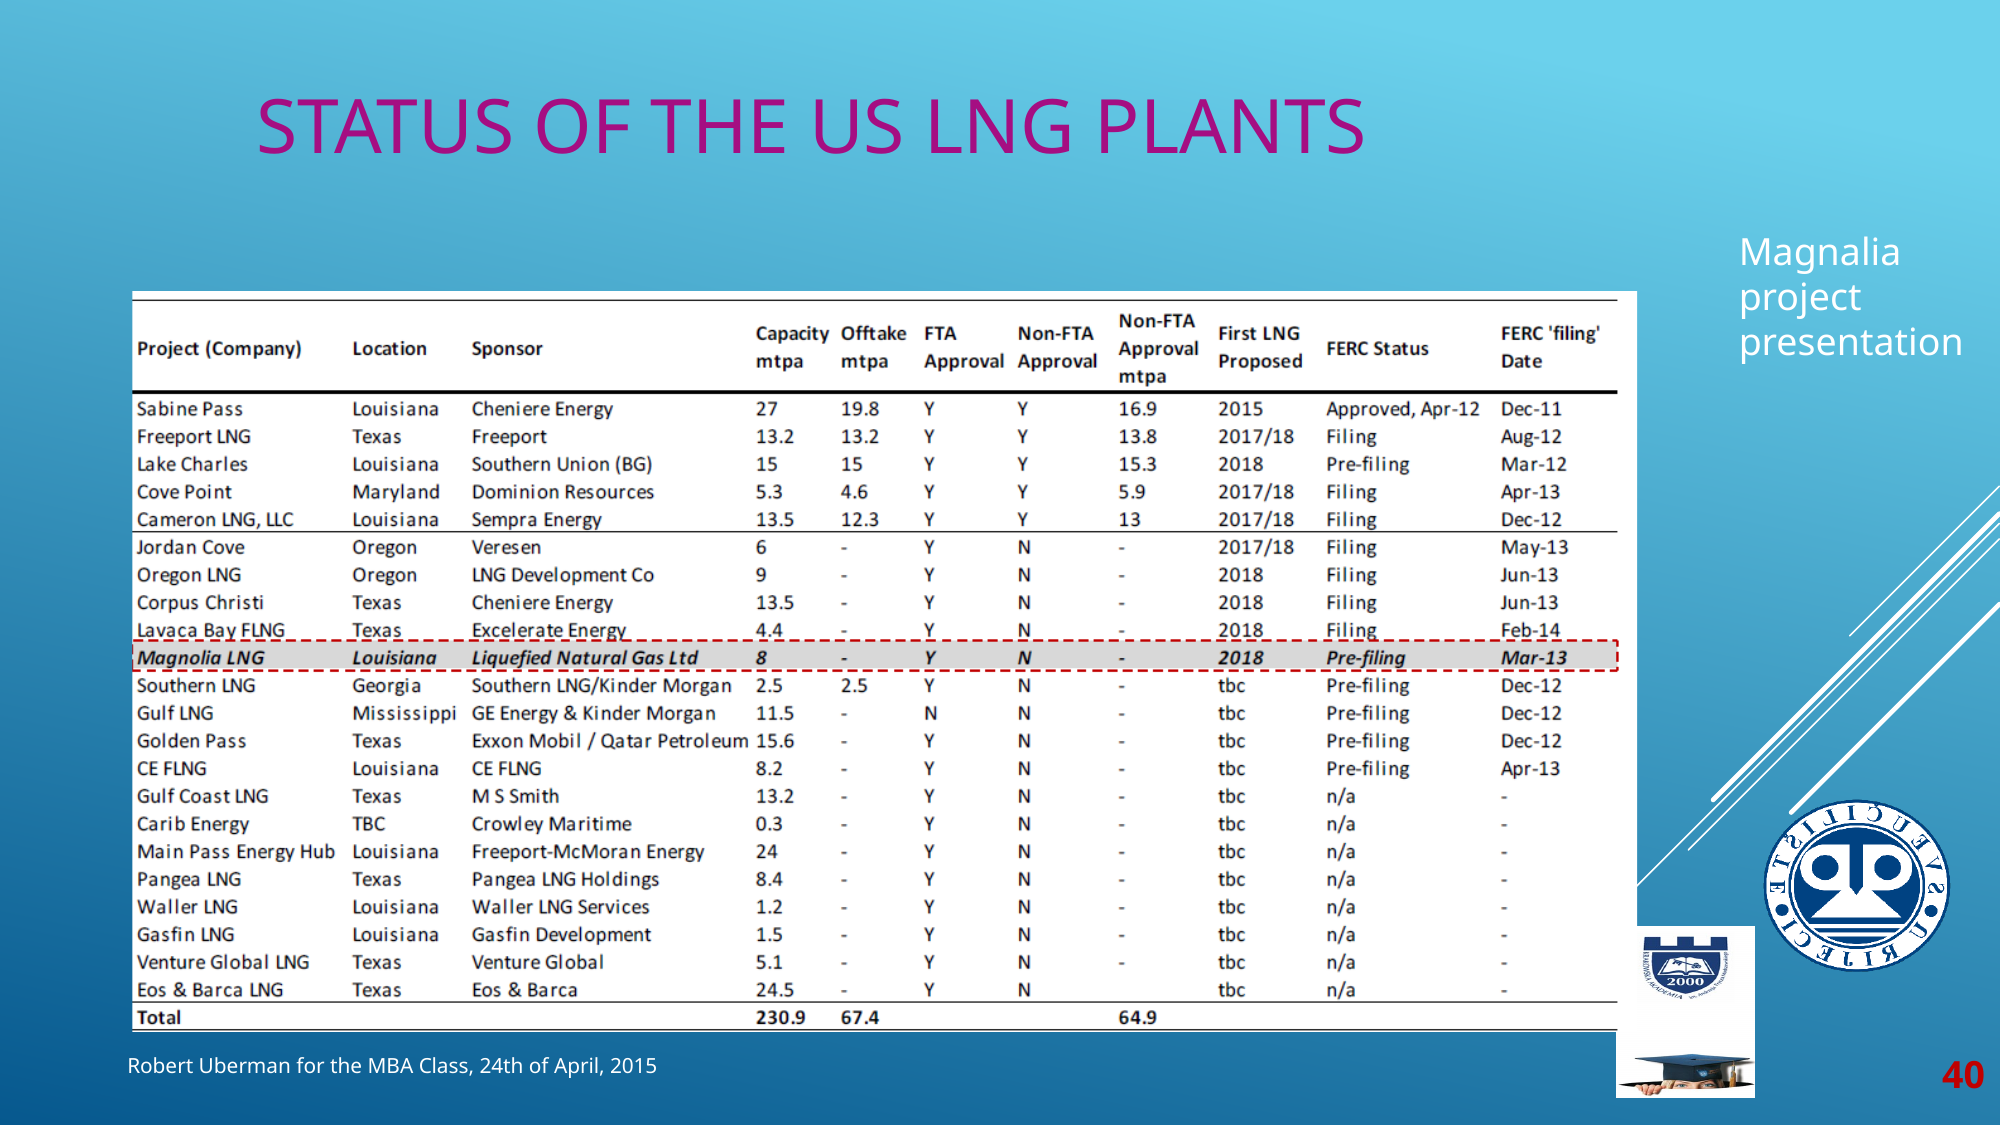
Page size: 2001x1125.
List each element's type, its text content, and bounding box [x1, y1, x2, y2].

picture [1762, 799, 1951, 972]
footer Robert Uberman for the MBA Class, 24th of April, 2015 [112, 1045, 1350, 1106]
title Status of the us LNG plants [112, 0, 1513, 248]
picture [132, 290, 1755, 1098]
text_box Magnalia project presentation [1723, 220, 1979, 371]
slide_number 40 [1812, 999, 2000, 1110]
